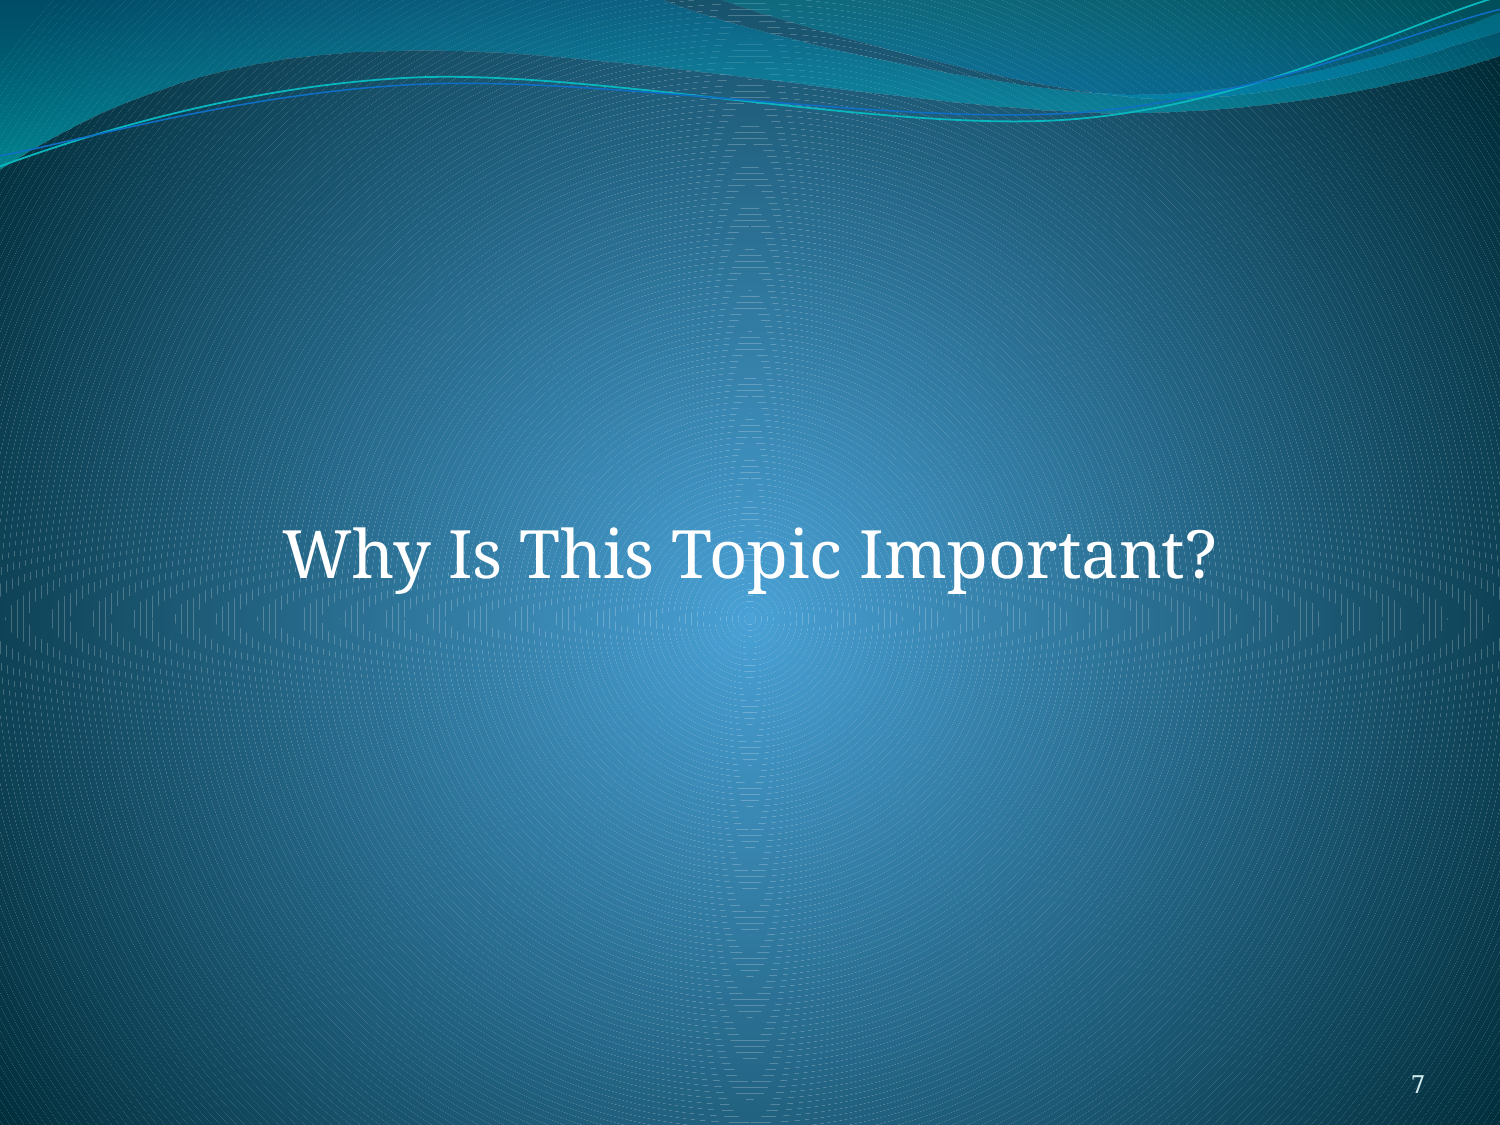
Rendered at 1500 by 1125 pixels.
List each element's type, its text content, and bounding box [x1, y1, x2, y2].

list Why Is This Topic Important? [75, 317, 1425, 1038]
slide_number 7 [1299, 1042, 1425, 1103]
footer [437, 1042, 988, 1103]
